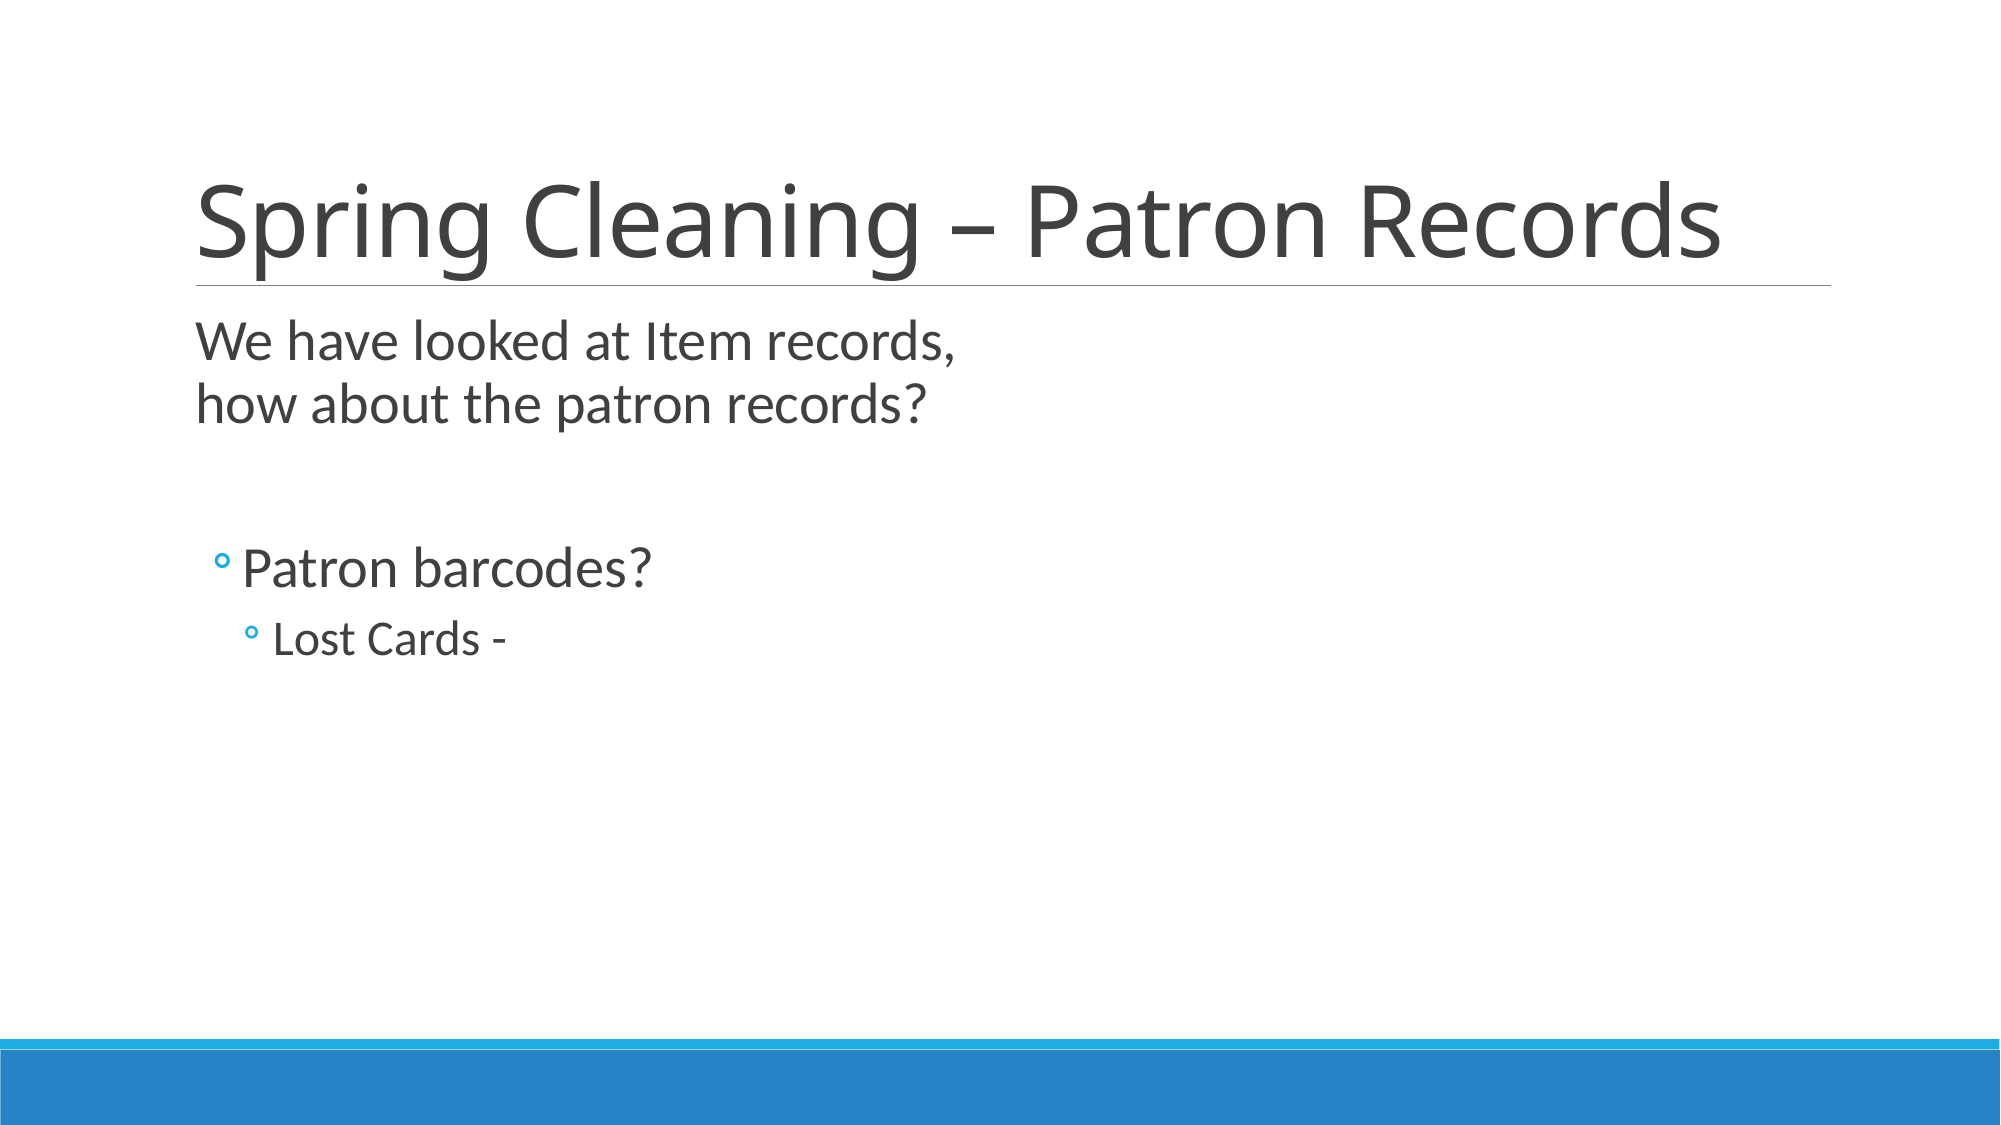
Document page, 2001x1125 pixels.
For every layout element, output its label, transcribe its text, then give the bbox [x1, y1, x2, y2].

list We have looked at Item records, how about the patron records? Patron barcodes? Lost Cards - [180, 302, 990, 963]
title Spring Cleaning – Patron Records [180, 47, 1830, 285]
